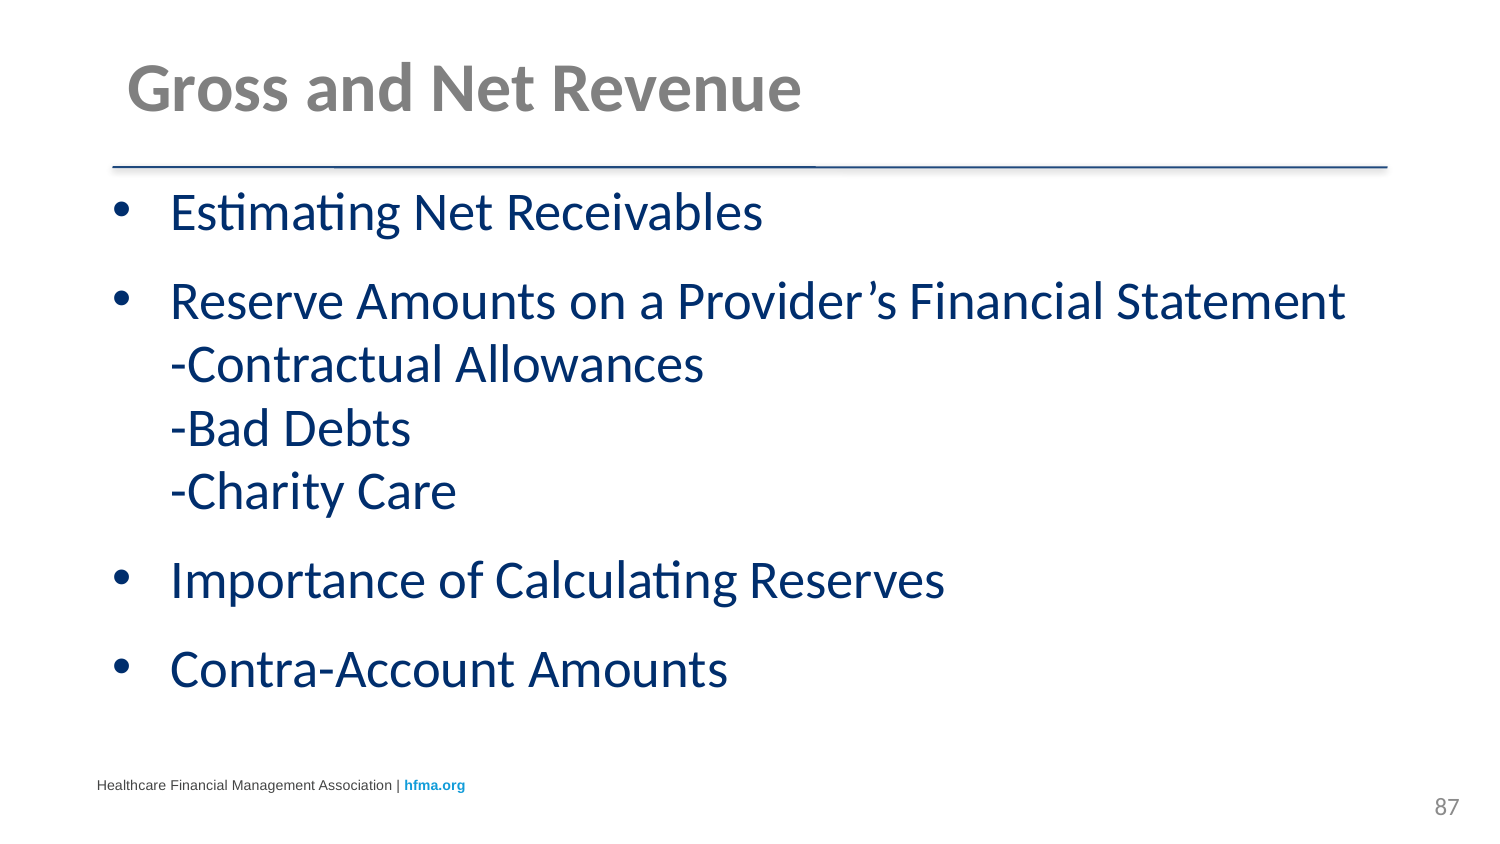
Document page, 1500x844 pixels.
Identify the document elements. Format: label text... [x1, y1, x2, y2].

title Gross and Net Revenue [112, 0, 1388, 150]
slide_number 87 [1162, 783, 1475, 828]
list Estimating Net Receivables Reserve Amounts on a Provider’s Financial Statement -Contractual Allowances -Bad Debts -Charity Care Importance of Calculating Reserves Contra-Account Amounts [112, 178, 1388, 732]
